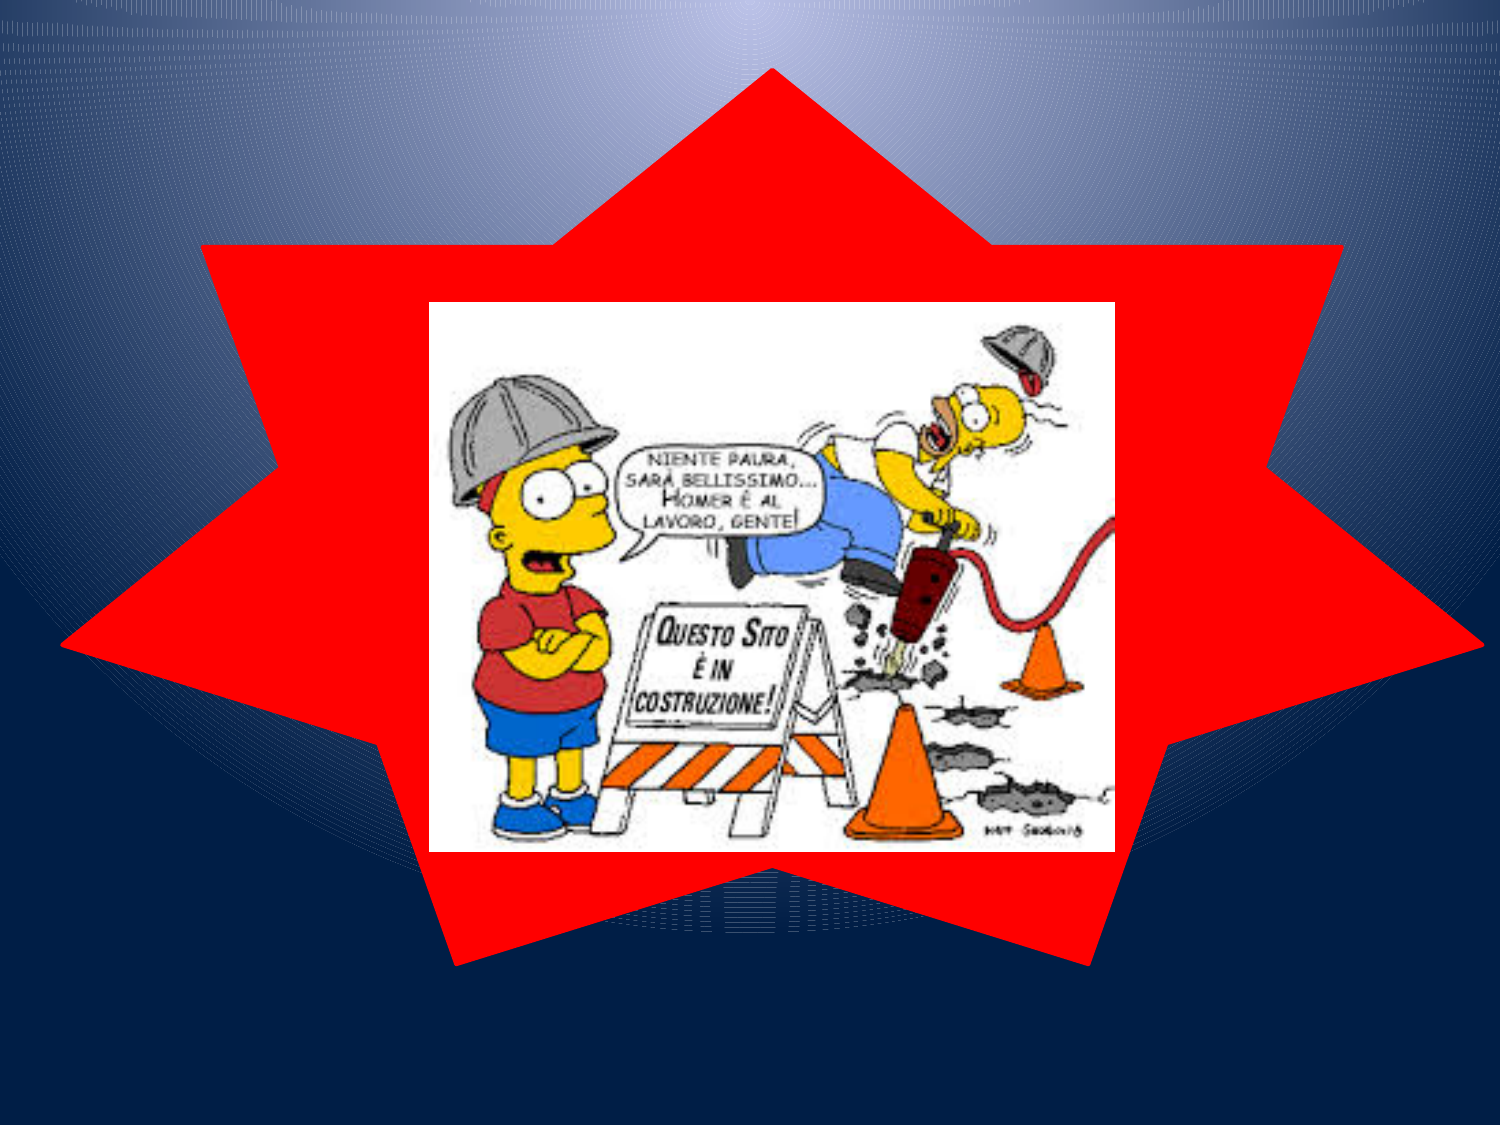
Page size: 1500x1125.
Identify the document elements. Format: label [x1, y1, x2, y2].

text_box [60, 68, 1485, 967]
picture [429, 302, 1116, 852]
